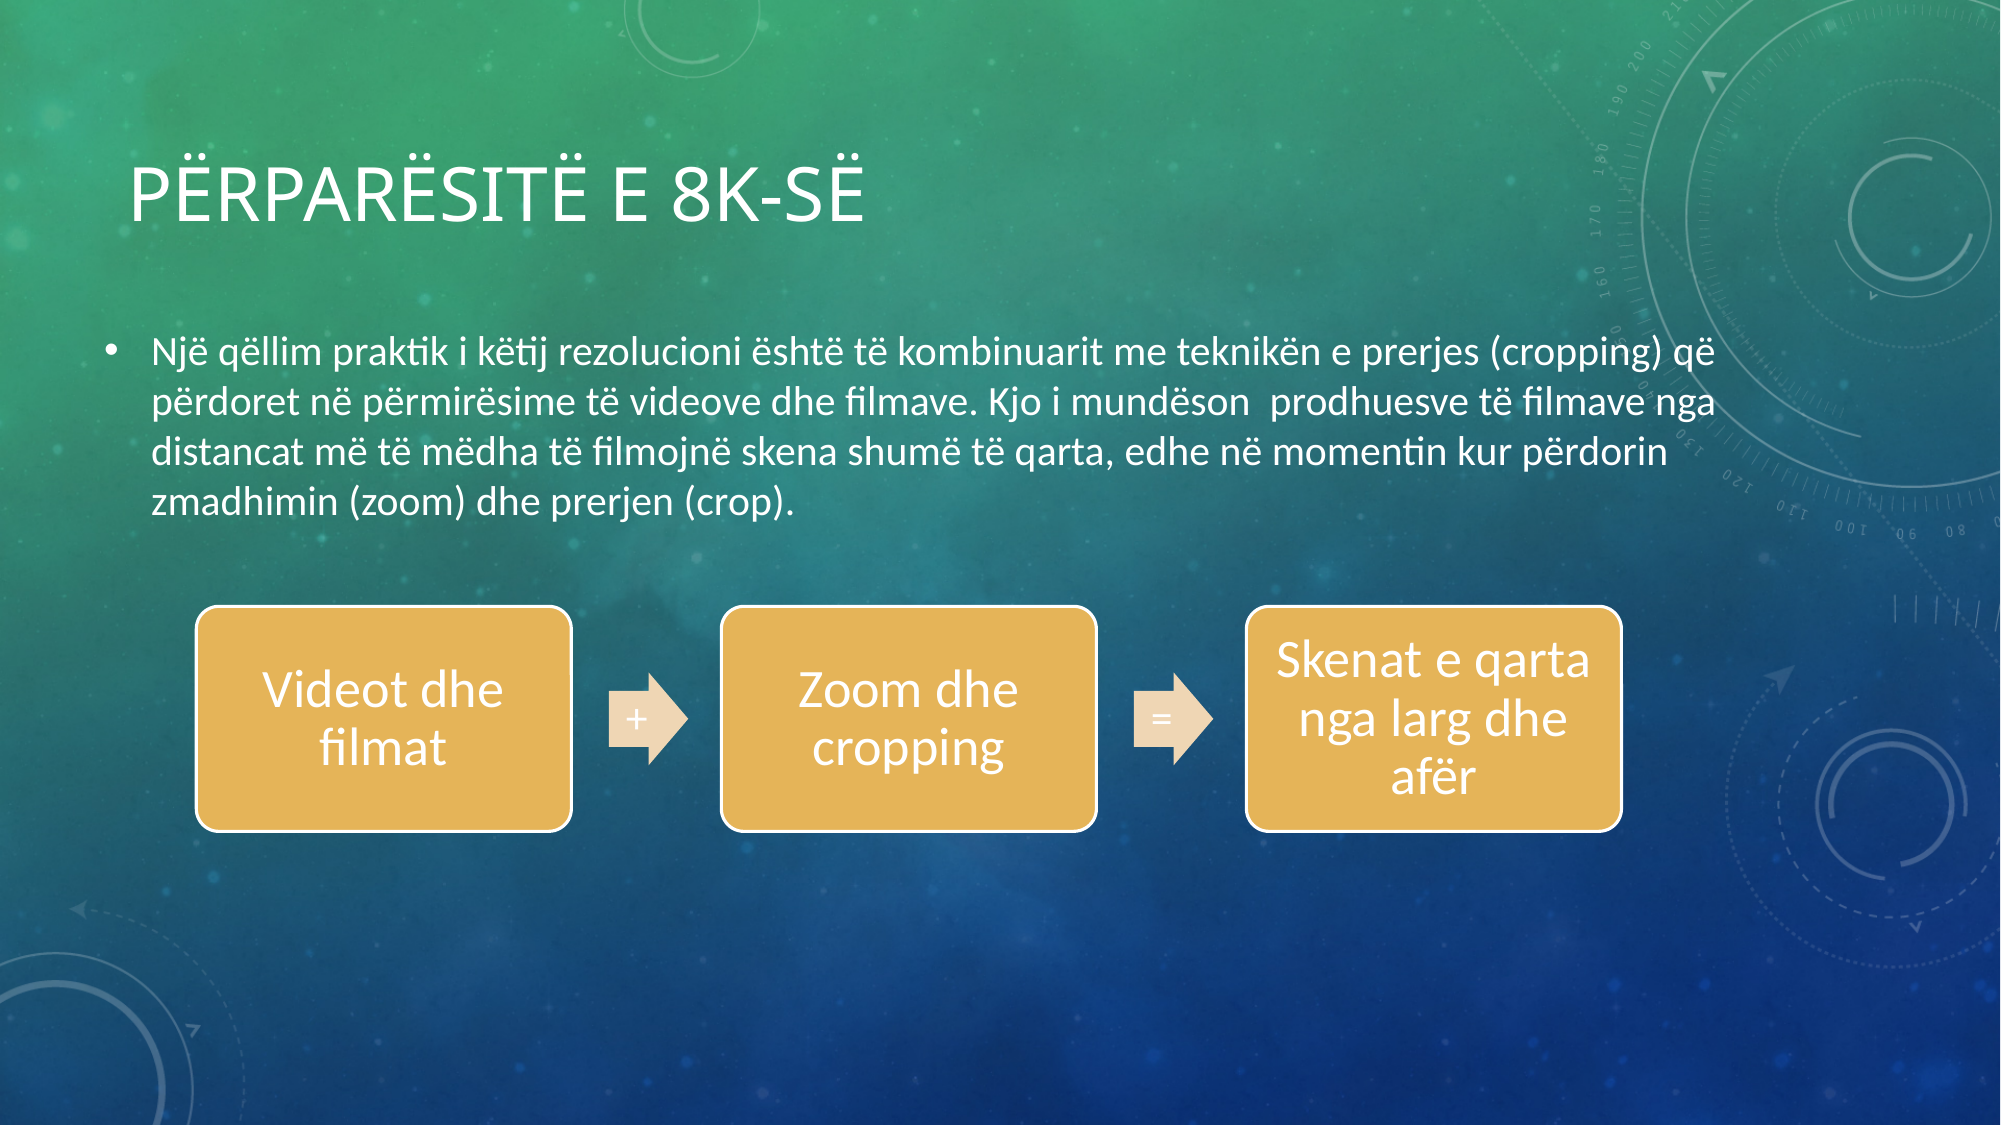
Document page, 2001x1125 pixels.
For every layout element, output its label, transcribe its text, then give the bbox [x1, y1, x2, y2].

list Një qëllim praktik i këtij rezolucioni është të kombinuarit me teknikën e prerjes (cropping) që përdoret në përmirësime të videove dhe filmave. Kjo i mundëson prodhuesve të filmave nga distancat më të mëdha të filmojnë skena shumë të qarta, edhe në momentin kur përdorin zmadhimin (zoom) dhe prerjen (crop). [89, 156, 1752, 692]
title Përparësitë e 8k-së [112, 115, 1775, 267]
picture [0, 0, 2001, 1125]
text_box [194, 533, 1623, 905]
